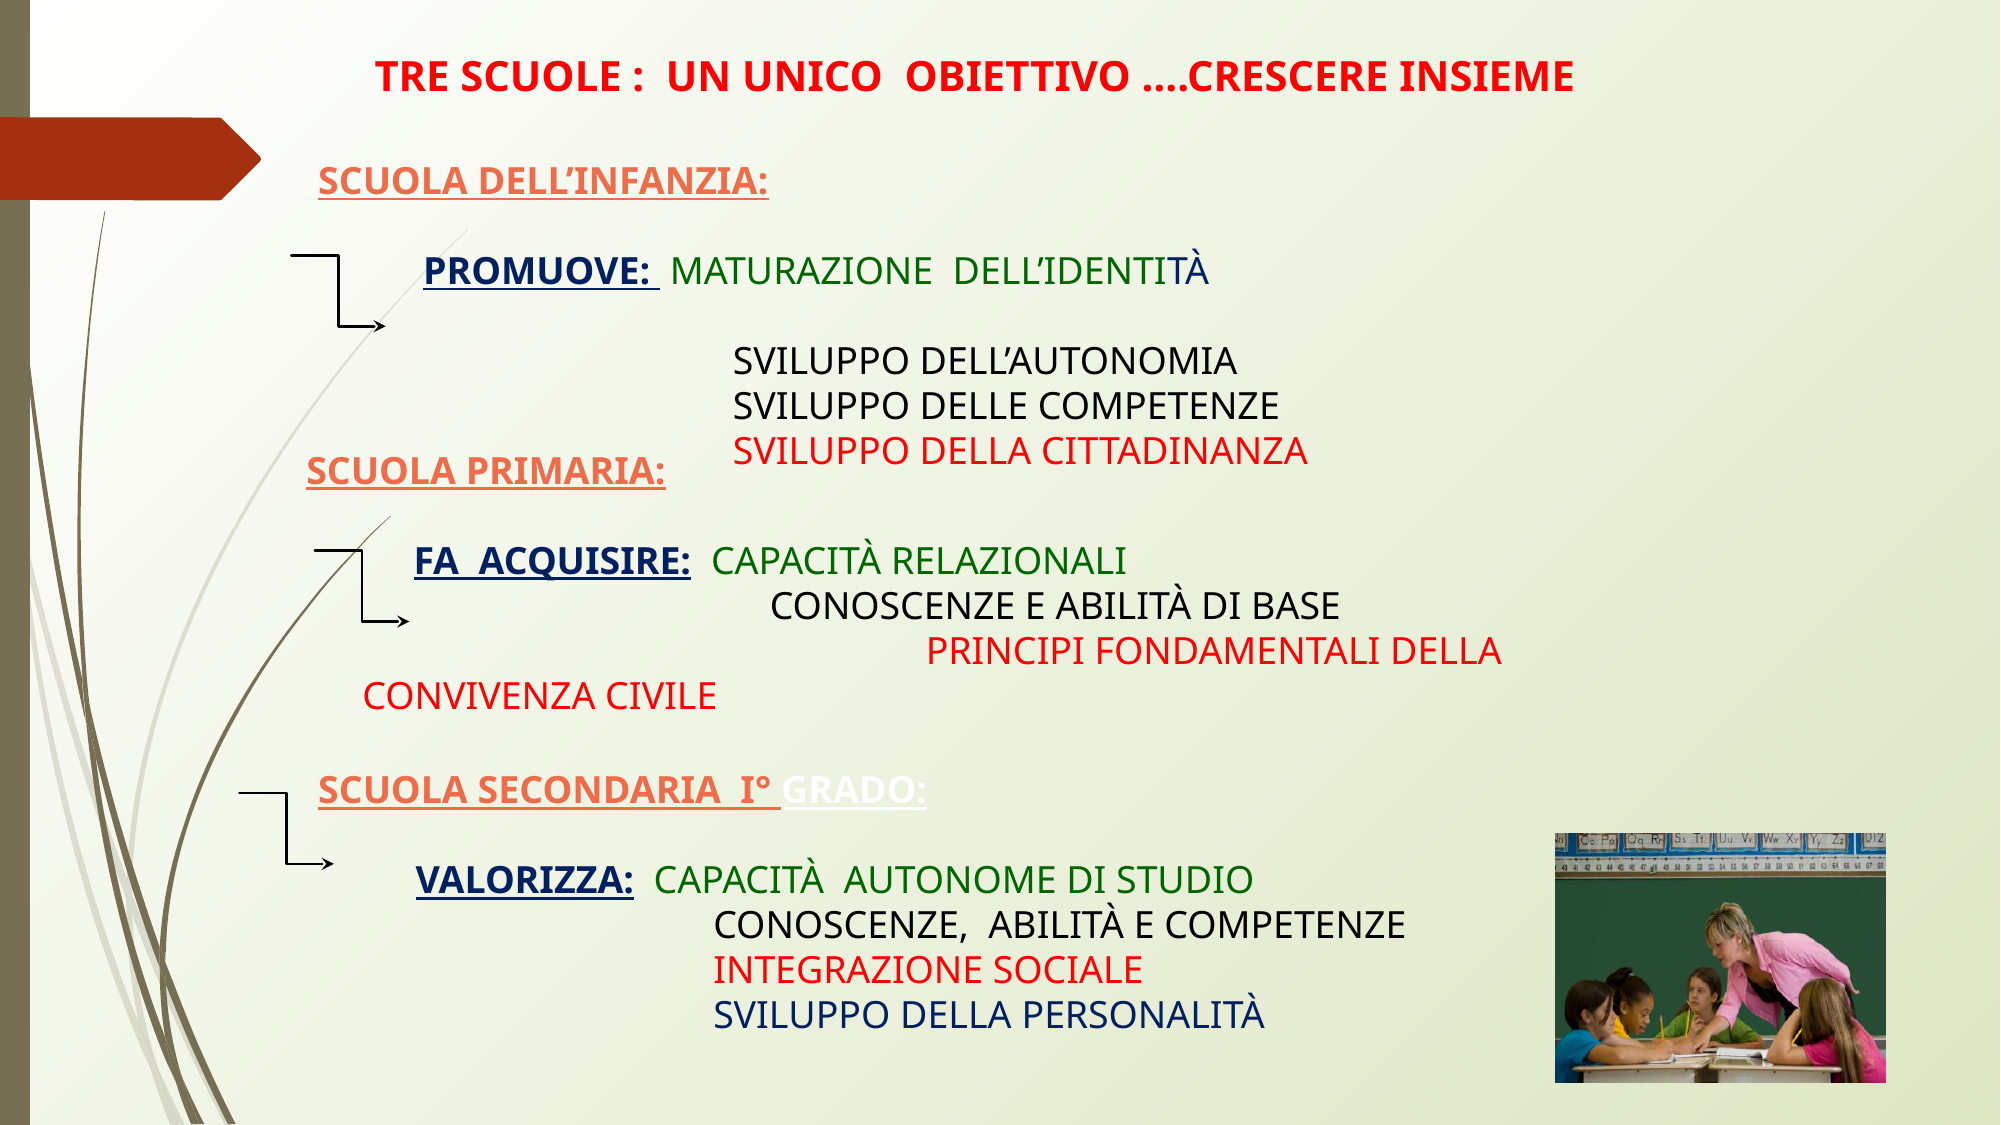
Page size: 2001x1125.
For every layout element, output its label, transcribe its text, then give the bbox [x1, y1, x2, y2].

text_box SCUOLA DELL’INFANZIA: PROMUOVE: MATURAZIONE DELL’IDENTITÀ SVILUPPO DELL’AUTONOMIA SVILUPPO DELLE COMPETENZE SVILUPPO DELLA CITTADINANZA [303, 149, 1709, 438]
text_box SCUOLA SECONDARIA I° GRADO: VALORIZZA: CAPACITÀ AUTONOME DI STUDIO CONOSCENZE, ABILITÀ E COMPETENZE INTEGRAZIONE SOCIALE SVILUPPO DELLA PERSONALITÀ [303, 759, 1650, 1047]
title TRE SCUOLE : UN UNICO OBIETTIVO ….CRESCERE INSIEME [100, 42, 1850, 132]
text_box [239, 792, 334, 865]
text_box SCUOLA PRIMARIA: FA ACQUISIRE: CAPACITÀ RELAZIONALI CONOSCENZE E ABILITÀ DI BASE PRINCIPI FONDAMENTALI DELLA CONVIVENZA CIVILE [291, 439, 1709, 682]
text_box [314, 550, 410, 622]
picture [1554, 833, 1887, 1083]
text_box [290, 255, 386, 327]
